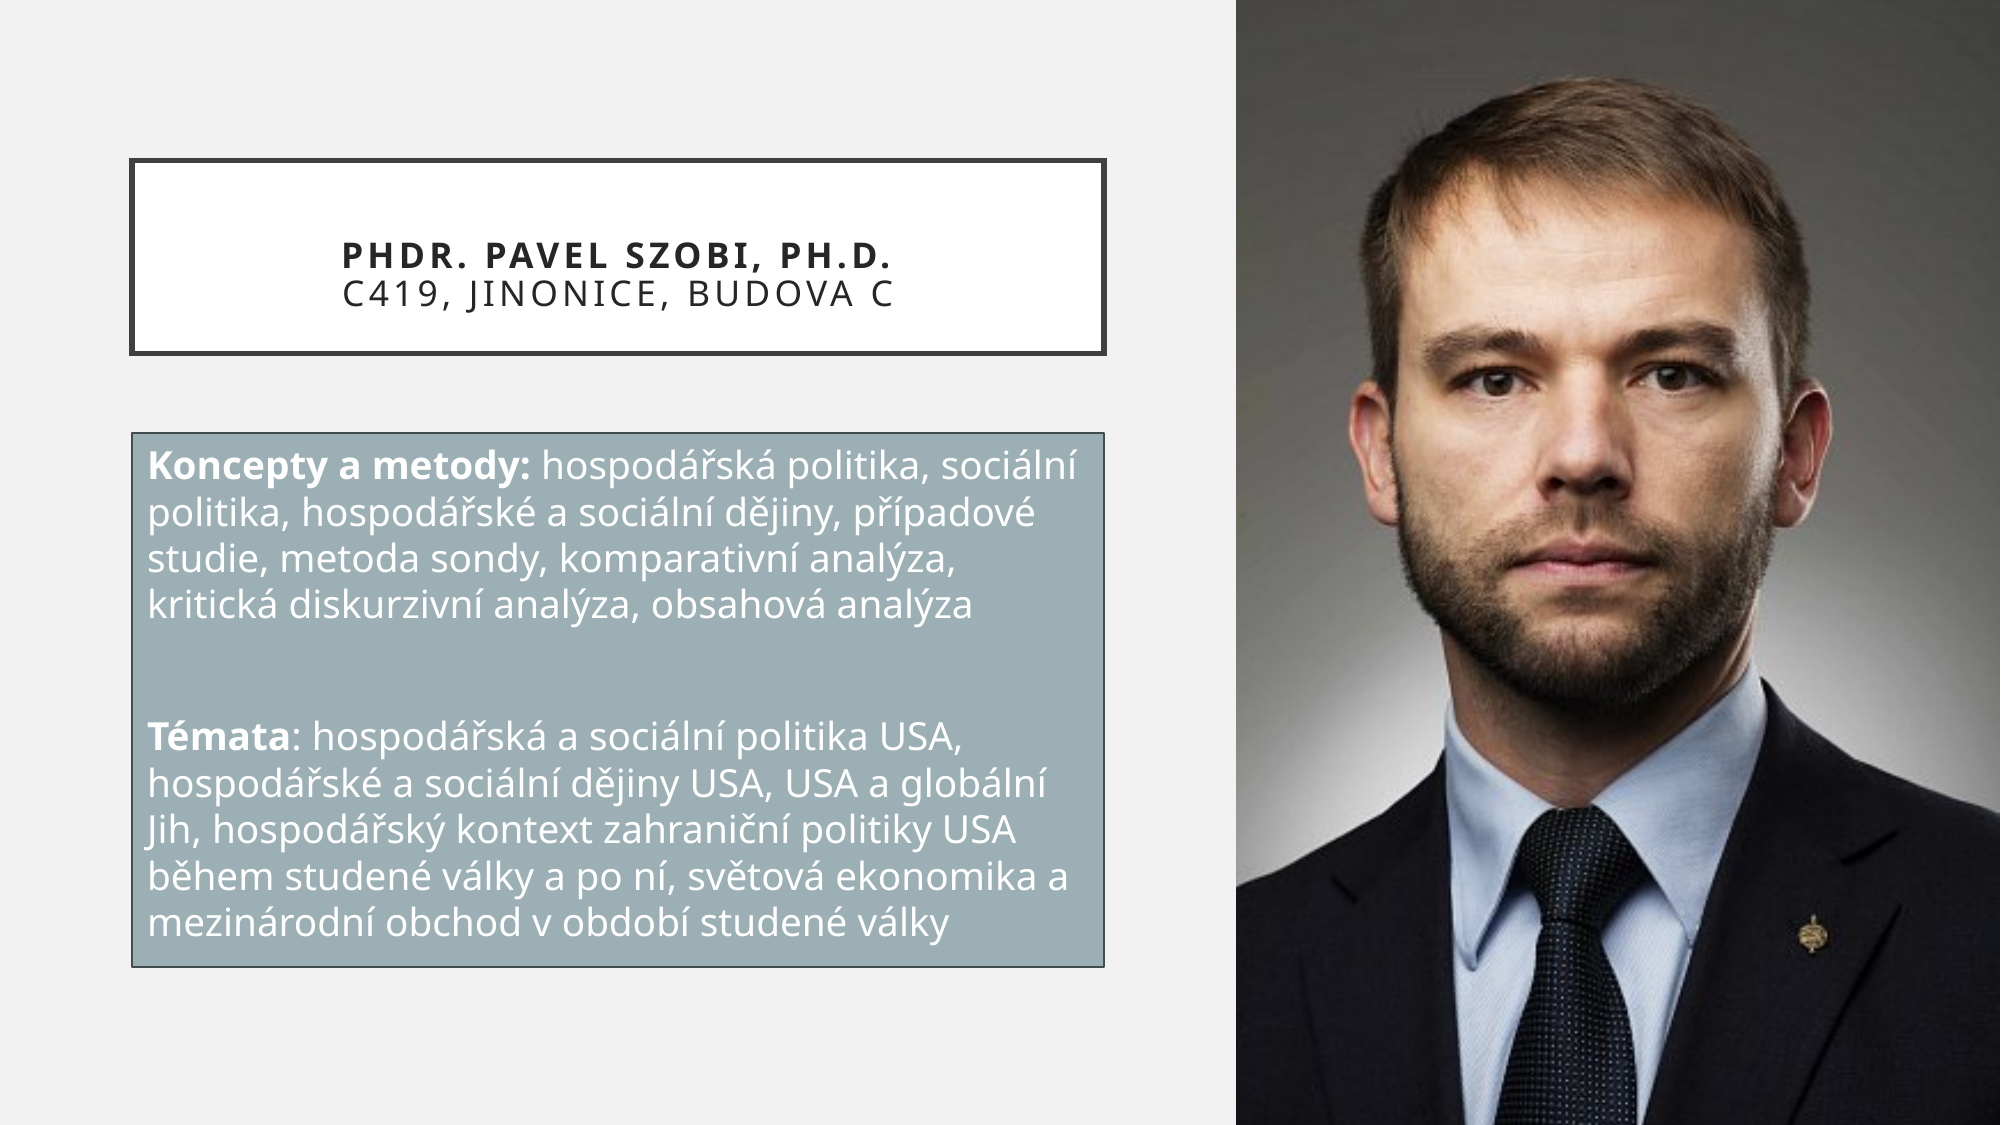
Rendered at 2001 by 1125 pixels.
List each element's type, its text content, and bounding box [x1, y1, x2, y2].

picture [1235, 0, 2000, 1125]
text_box Koncepty a metody: hospodářská politika, sociální politika, hospodářské a sociální dějiny, případové studie, metoda sondy, komparativní analýza, kritická diskurzivní analýza, obsahová analýza Témata: hospodářská a sociální politika USA, hospodářské a sociální dějiny USA, USA a globální Jih, hospodářský kontext zahraniční politiky USA během studené války a po ní, světová ekonomika a mezinárodní obchod v období studené války [131, 432, 1105, 968]
title PhDr. Pavel Szobi, Ph.D. C419, Jinonice, budova C [129, 158, 1107, 356]
